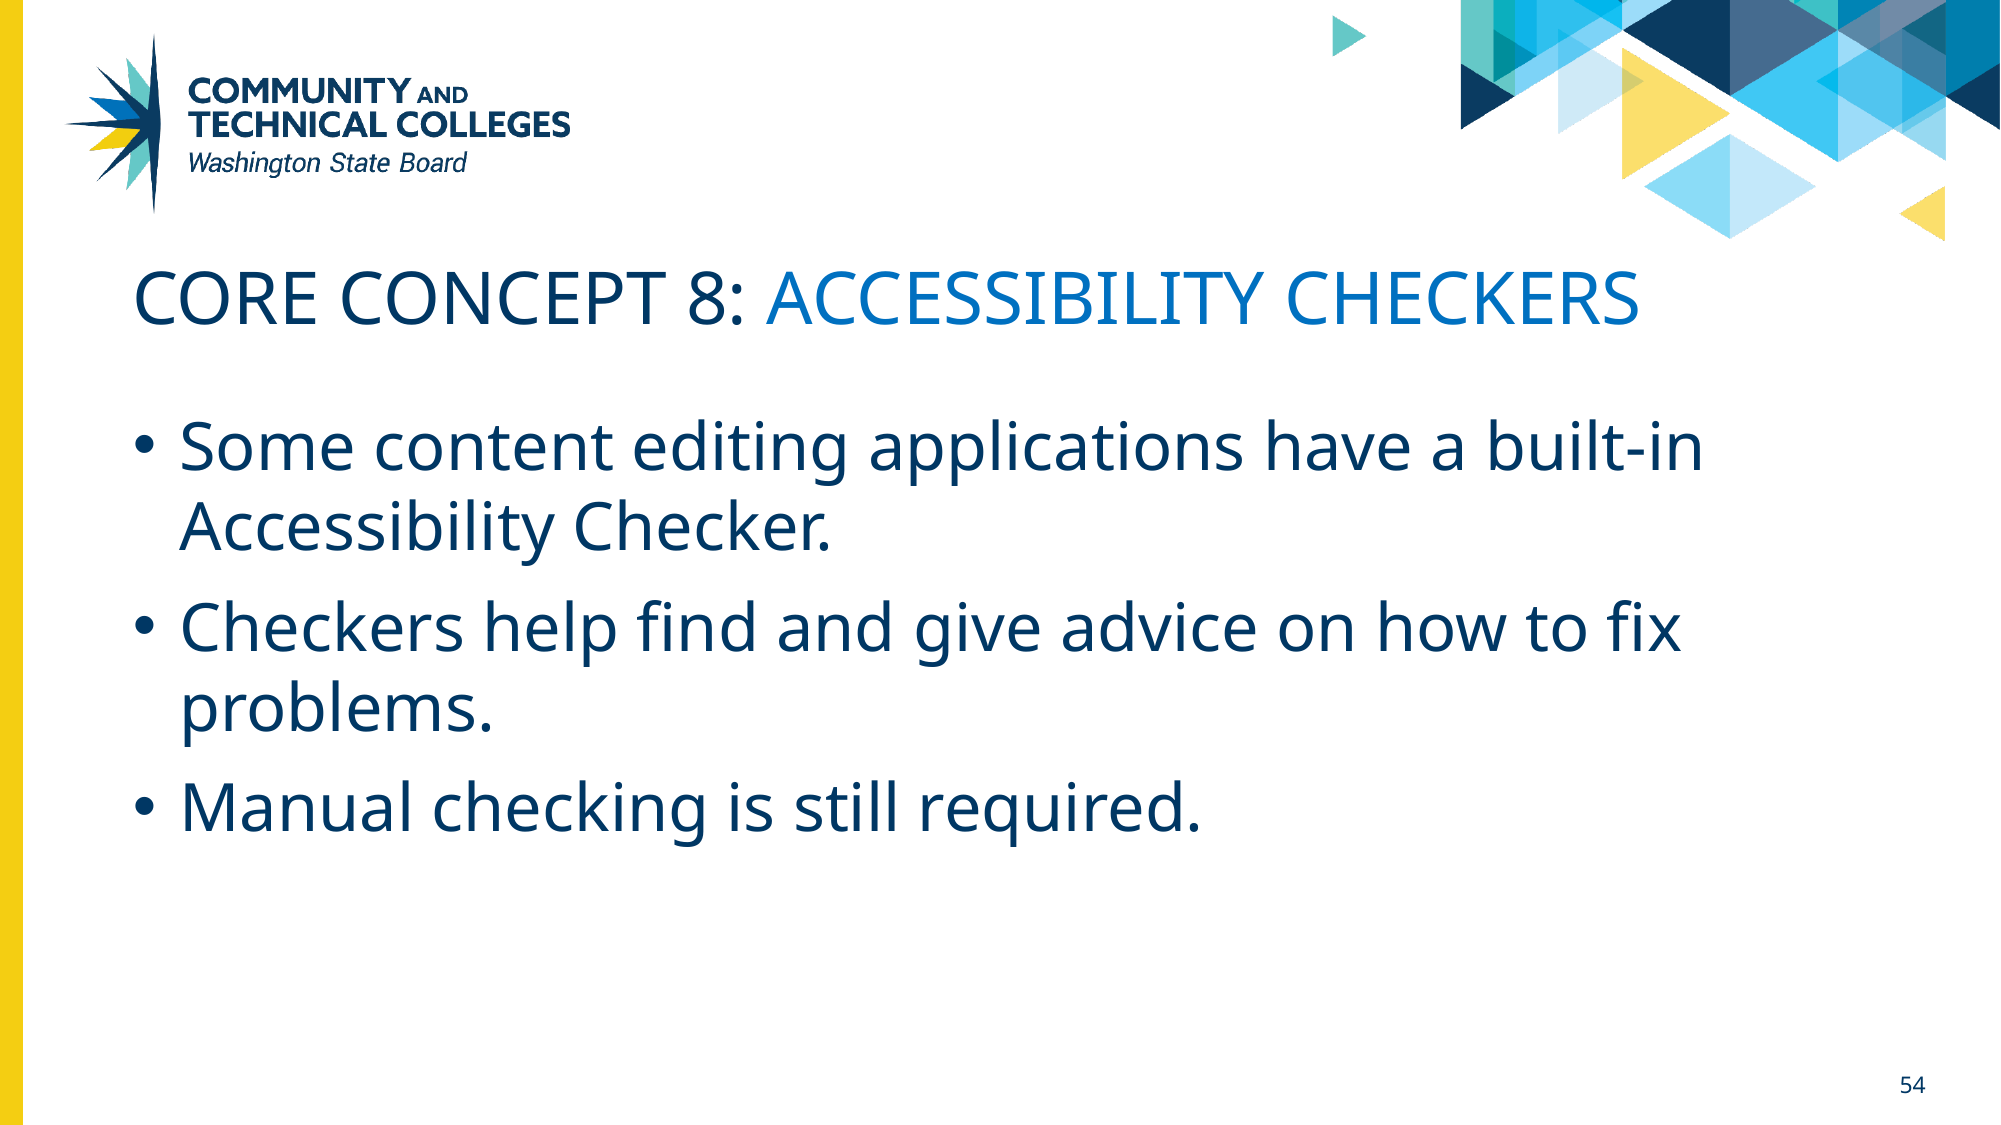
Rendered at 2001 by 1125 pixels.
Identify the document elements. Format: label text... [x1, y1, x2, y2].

picture [64, 33, 570, 214]
title CORE CONCEPT 8: ACCESSIBILITY CHECKERS [117, 254, 1941, 385]
picture [1332, 0, 2000, 241]
list Some content editing applications have a built-in Accessibility Checker. Checkers help find and give advice on how to fix problems. Manual checking is still required. [117, 396, 1941, 1013]
slide_number 54 [1838, 1063, 1941, 1103]
